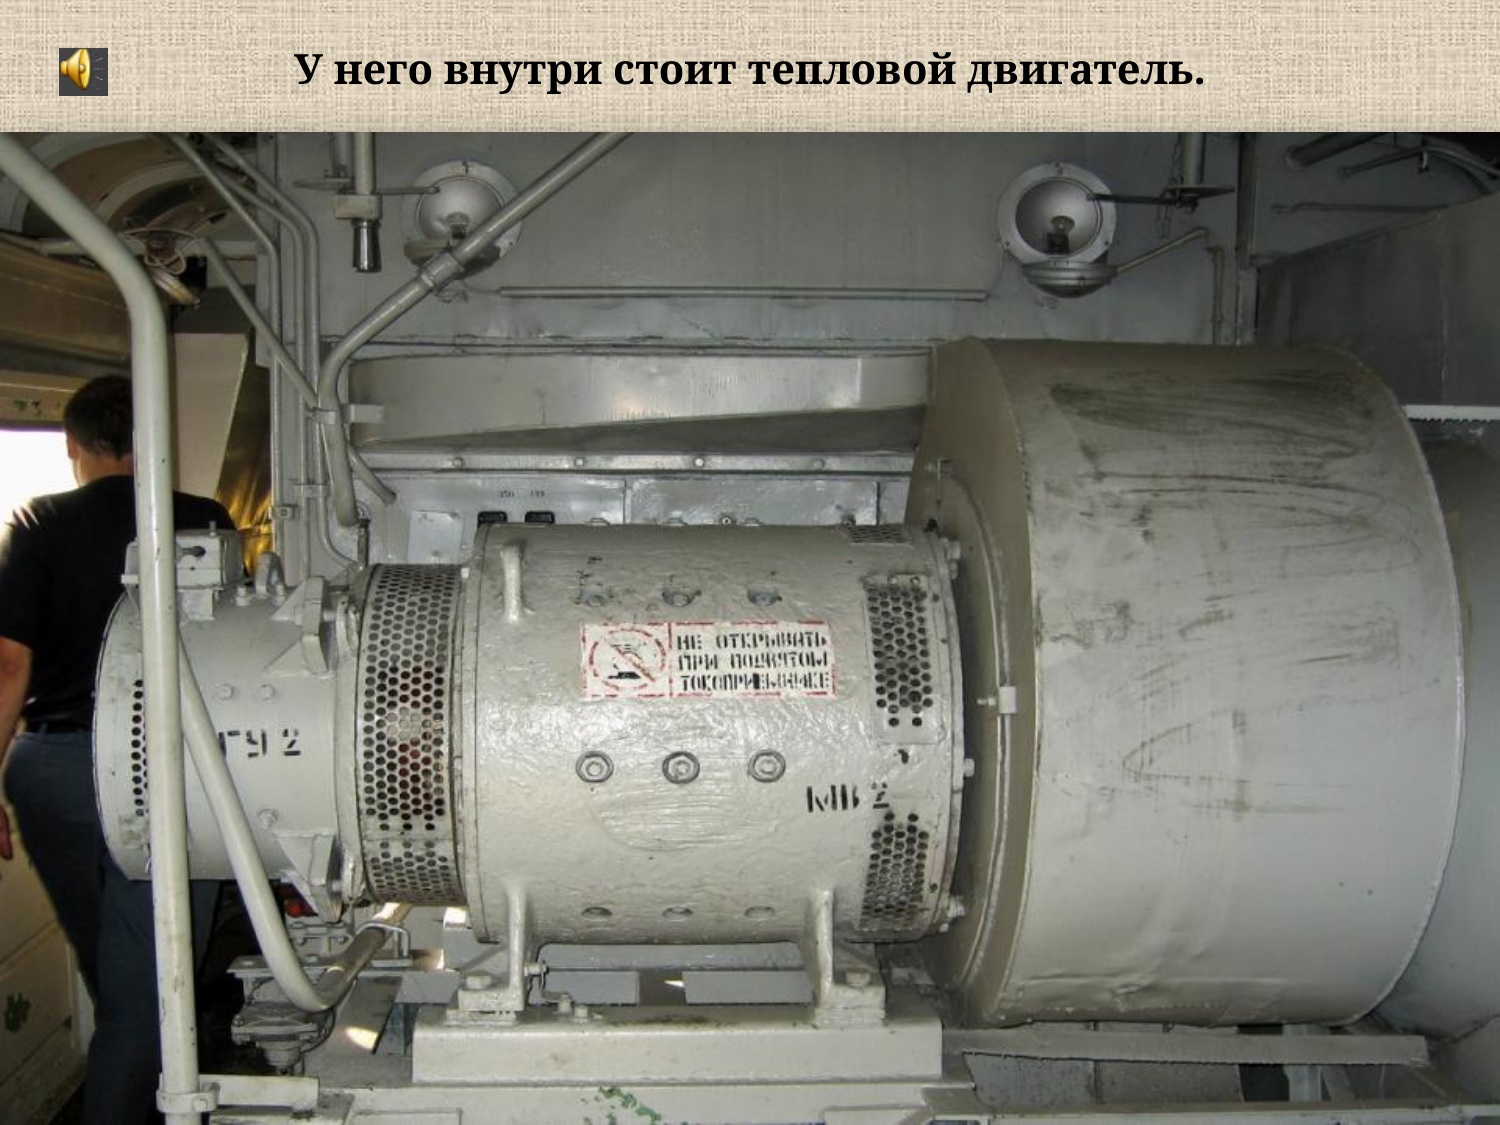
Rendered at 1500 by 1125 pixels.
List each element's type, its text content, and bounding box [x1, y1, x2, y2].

picture [0, 0, 1500, 1125]
text_box У него внутри стоит тепловой двигатель. [128, 35, 1301, 100]
